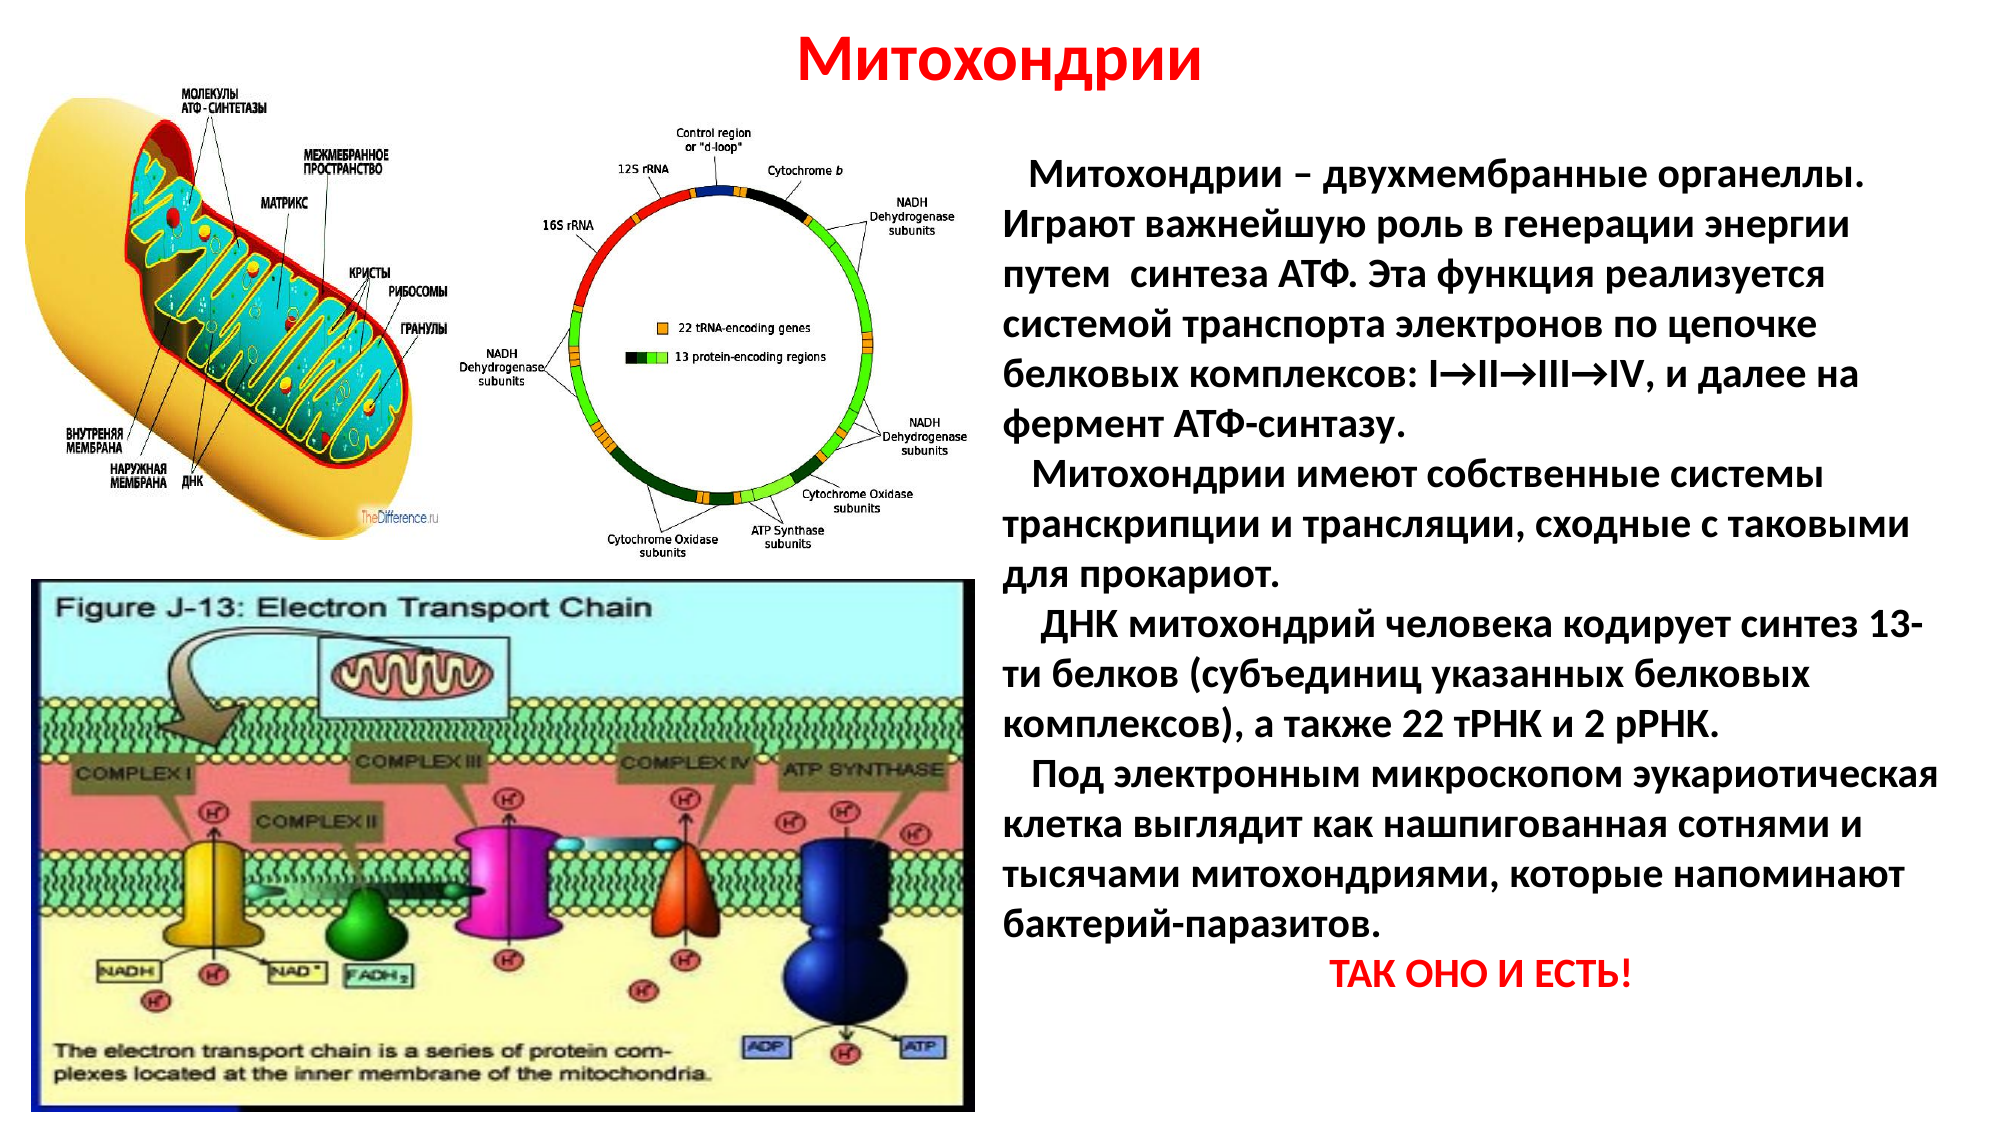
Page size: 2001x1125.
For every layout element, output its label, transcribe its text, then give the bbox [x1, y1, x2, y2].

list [31, 579, 975, 1112]
text_box Митохондрии – двухмембранные органеллы. Играют важнейшую роль в генерации энергии путем синтеза АТФ. Эта функция реализуется системой транспорта электронов по цепочке белковых комплексов: I→II→III→IV, и далее на фермент АТФ-синтазу. Митохондрии имеют собственные системы транскрипции и трансляции, сходные с таковыми для прокариот. ДНК митохондрий человека кодирует синтез 13-ти белков (субъединиц указанных белковых комплексов), а также 22 тРНК и 2 рРНК. Под электронным микроскопом эукариотическая клетка выглядит как нашпигованная сотнями и тысячами митохондриями, которые напоминают бактерий-паразитов. ТАК ОНО И ЕСТЬ! [987, 138, 1975, 1049]
picture [25, 73, 975, 563]
title Митохондрии [137, 11, 1863, 106]
